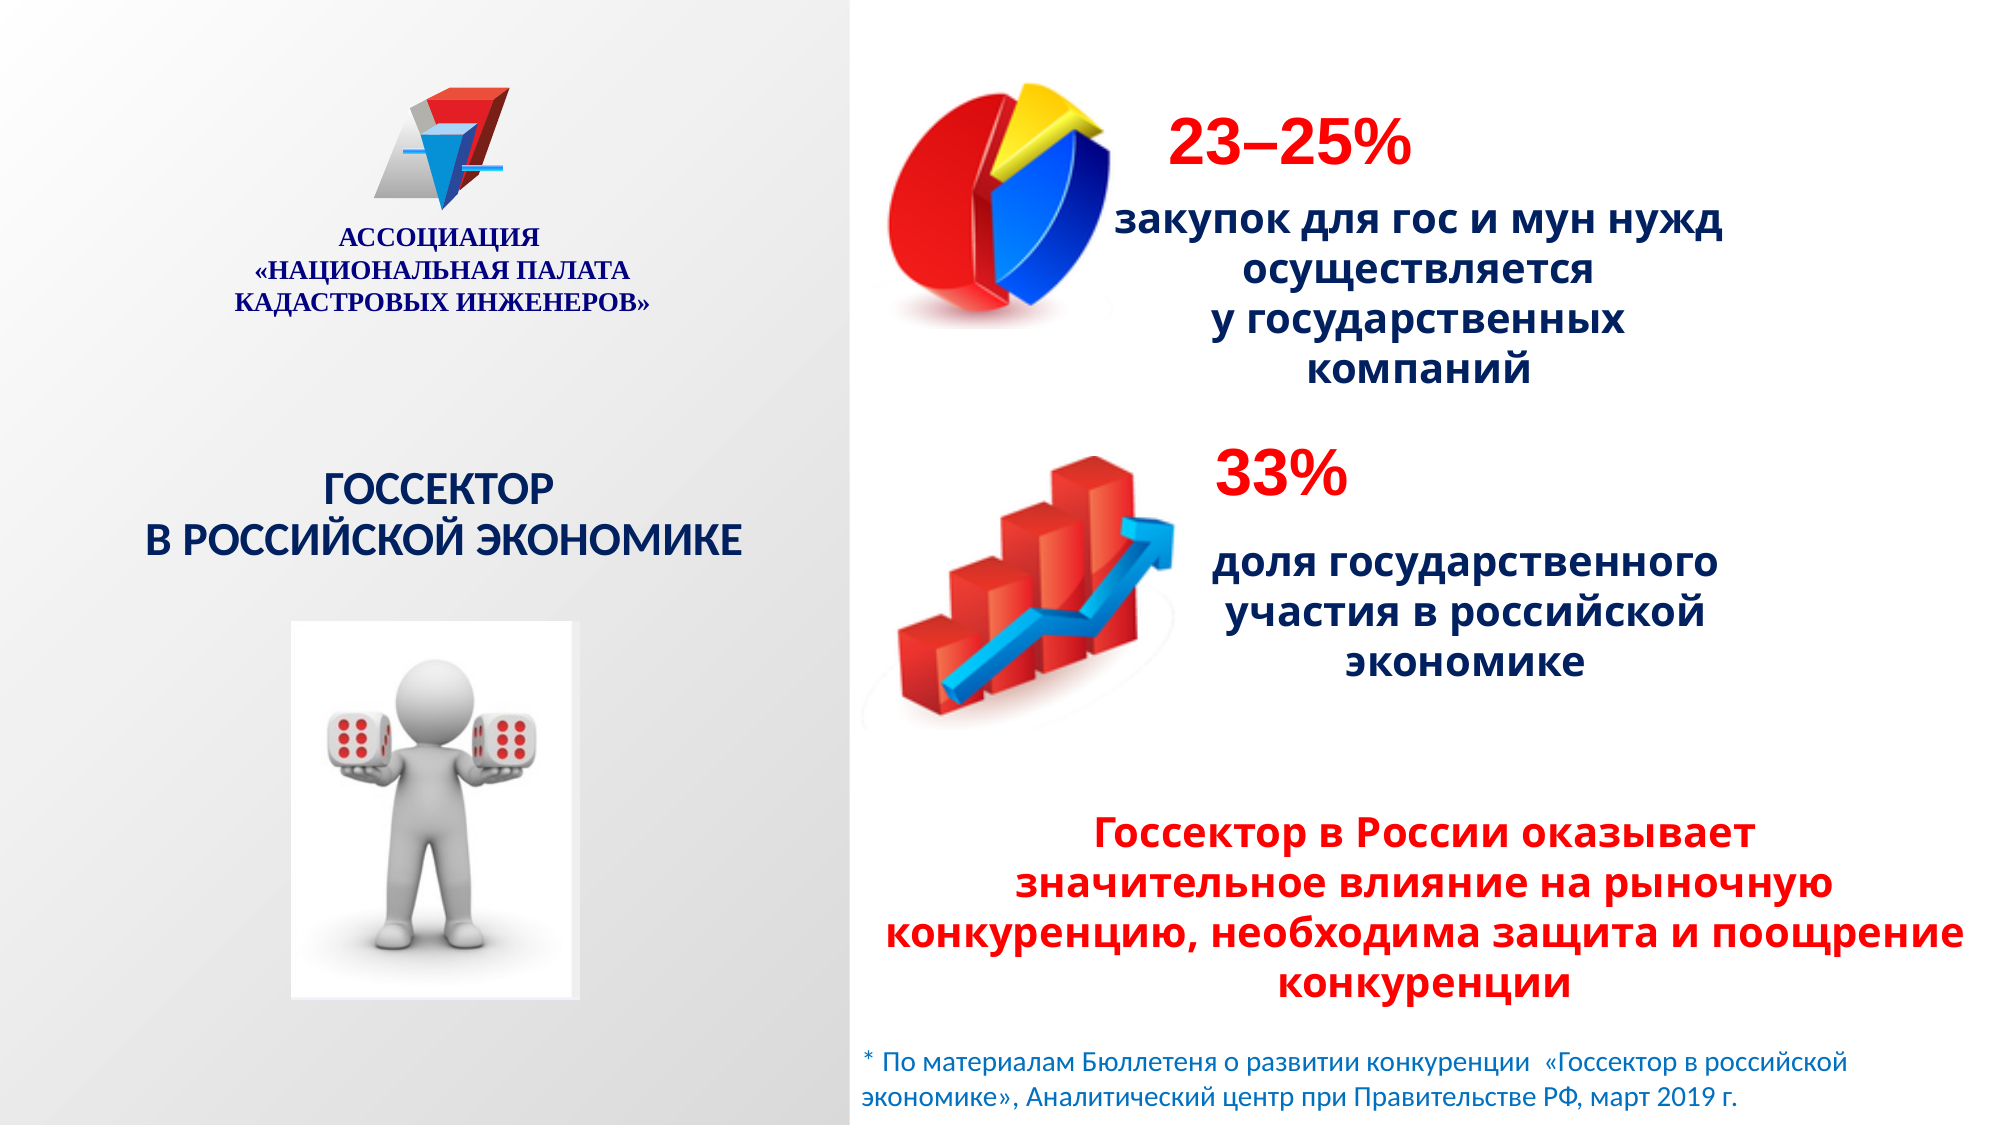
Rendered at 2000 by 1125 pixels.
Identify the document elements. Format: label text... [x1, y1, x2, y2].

picture [857, 456, 1200, 730]
picture [373, 87, 510, 211]
text_box закупок для гос и мун нужд осуществляется у государственных компаний [1082, 184, 1756, 386]
text_box * По материалам Бюллетеня о развитии конкуренции «Госсектор в российской экономике», Аналитический центр при Правительстве РФ, март 2019 г. [846, 1034, 2000, 1125]
text_box доля государственного участия в российской экономике [1200, 527, 1744, 728]
text_box 33% [1200, 420, 1697, 527]
picture [290, 621, 580, 1000]
text_box АССОЦИАЦИЯ «НАЦИОНАЛЬНАЯ ПАЛАТА КАДАСТРОВЫХ ИНЖЕНЕРОВ» [202, 212, 683, 325]
picture [869, 78, 1142, 329]
text_box Госсектор в России оказывает значительное влияние на рыночную конкуренцию, необходима защита и поощрение конкуренции [869, 798, 1981, 1000]
list ГОССЕКТОР В РОССИЙСКОЙ ЭКОНОМИКЕ [66, 456, 823, 575]
text_box 23–25% [1153, 89, 1650, 184]
